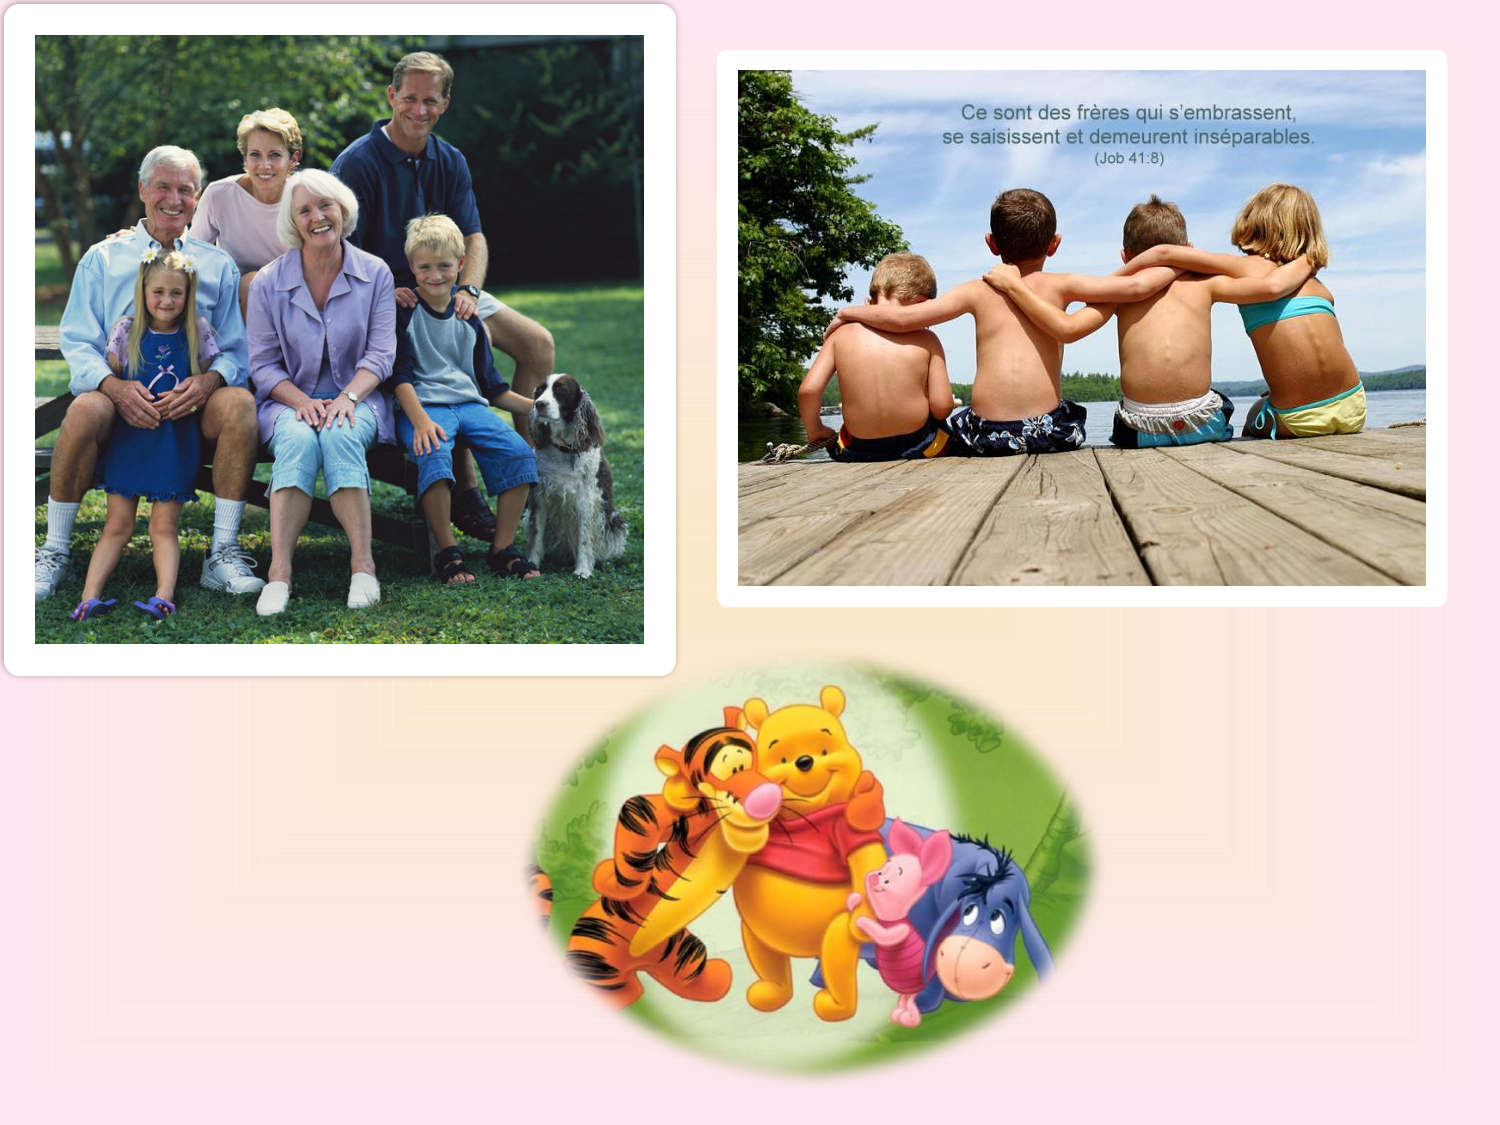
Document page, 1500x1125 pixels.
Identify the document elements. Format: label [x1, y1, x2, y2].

picture [737, 70, 1426, 587]
picture [34, 34, 1110, 1091]
